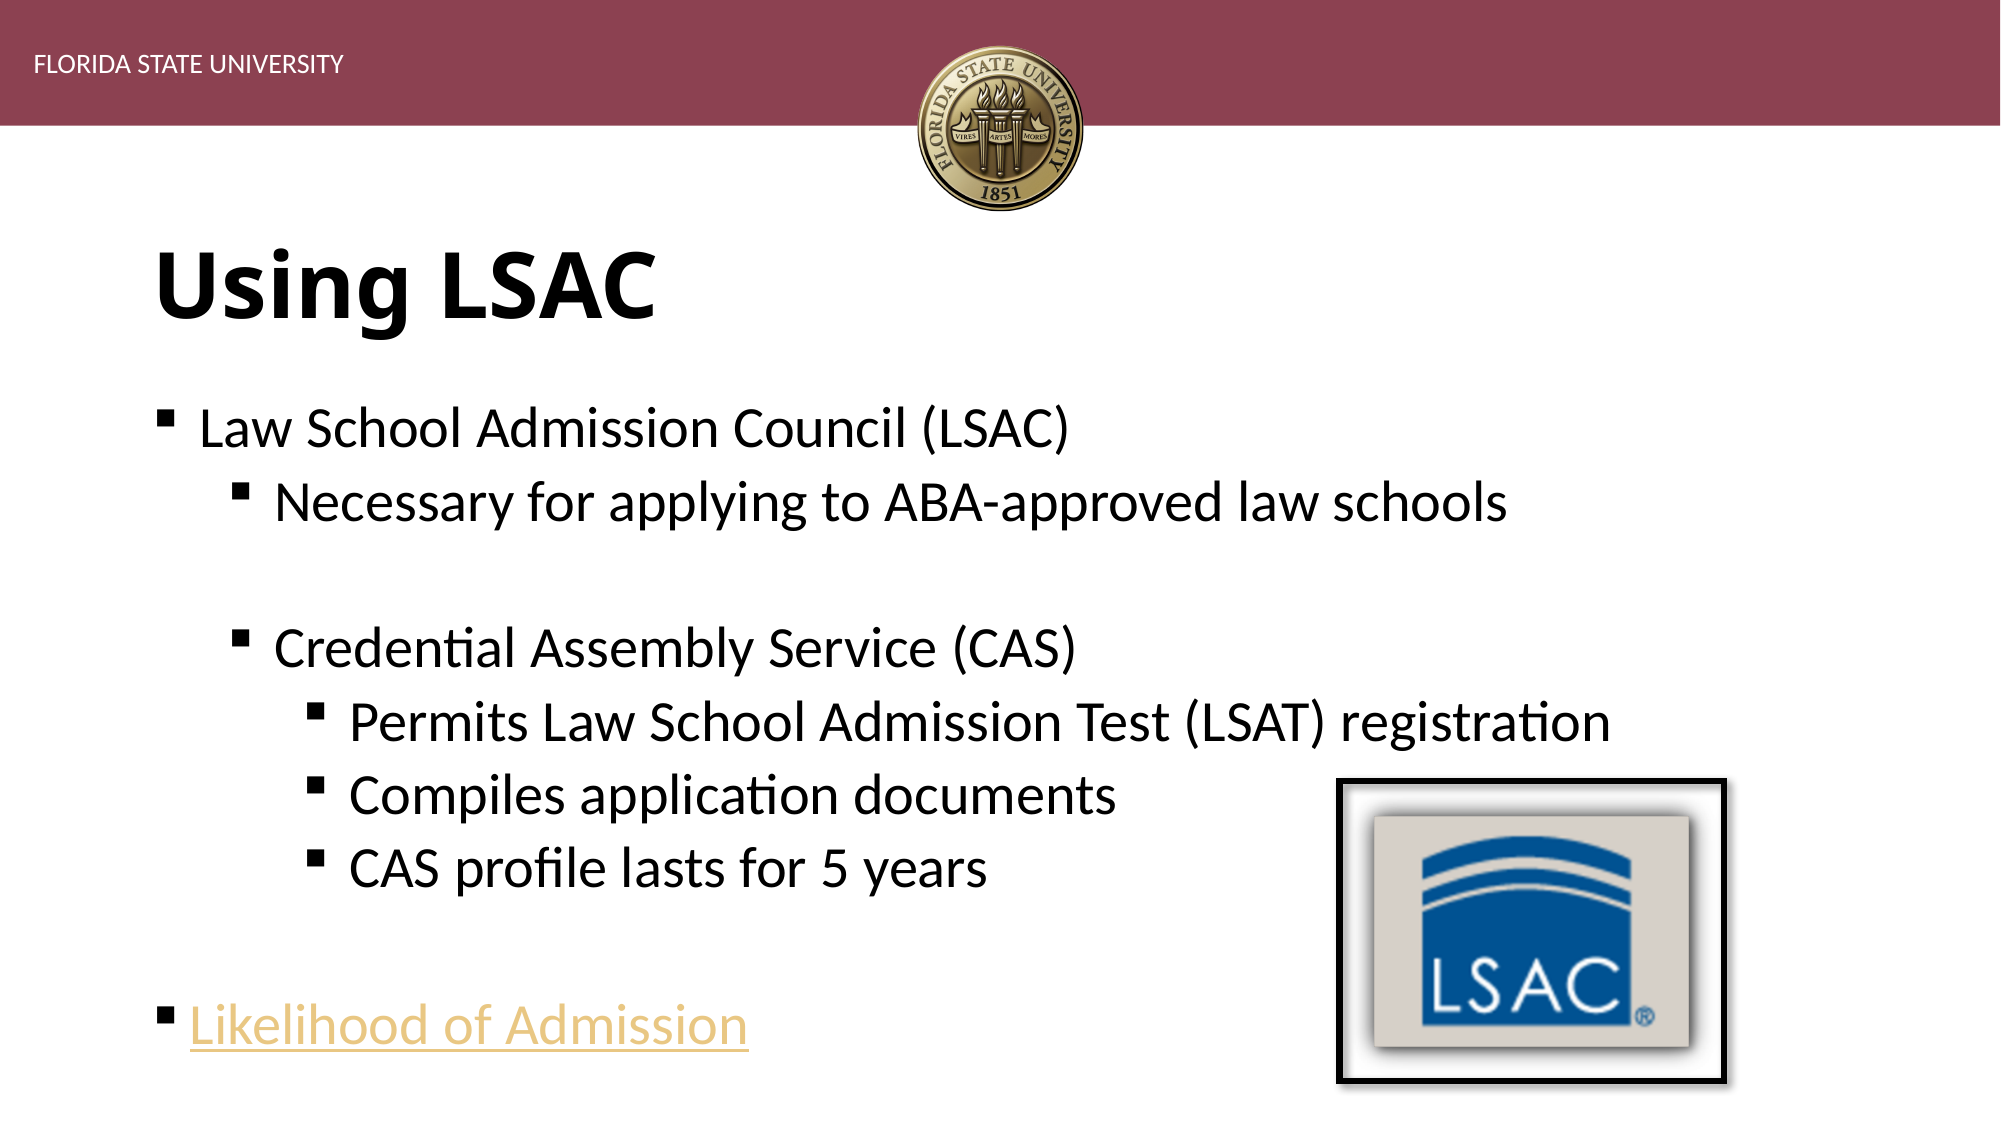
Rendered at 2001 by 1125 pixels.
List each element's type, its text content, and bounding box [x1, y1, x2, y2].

title Using LSAC [137, 216, 1863, 361]
list Law School Admission Council (LSAC) Necessary for applying to ABA-approved law schools Credential Assembly Service (CAS) Permits Law School Admission Test (LSAT) registration Compiles application documents CAS profile lasts for 5 years Likelihood of Admission [137, 389, 1863, 1014]
picture [915, 44, 1085, 213]
picture [1342, 784, 1721, 1079]
